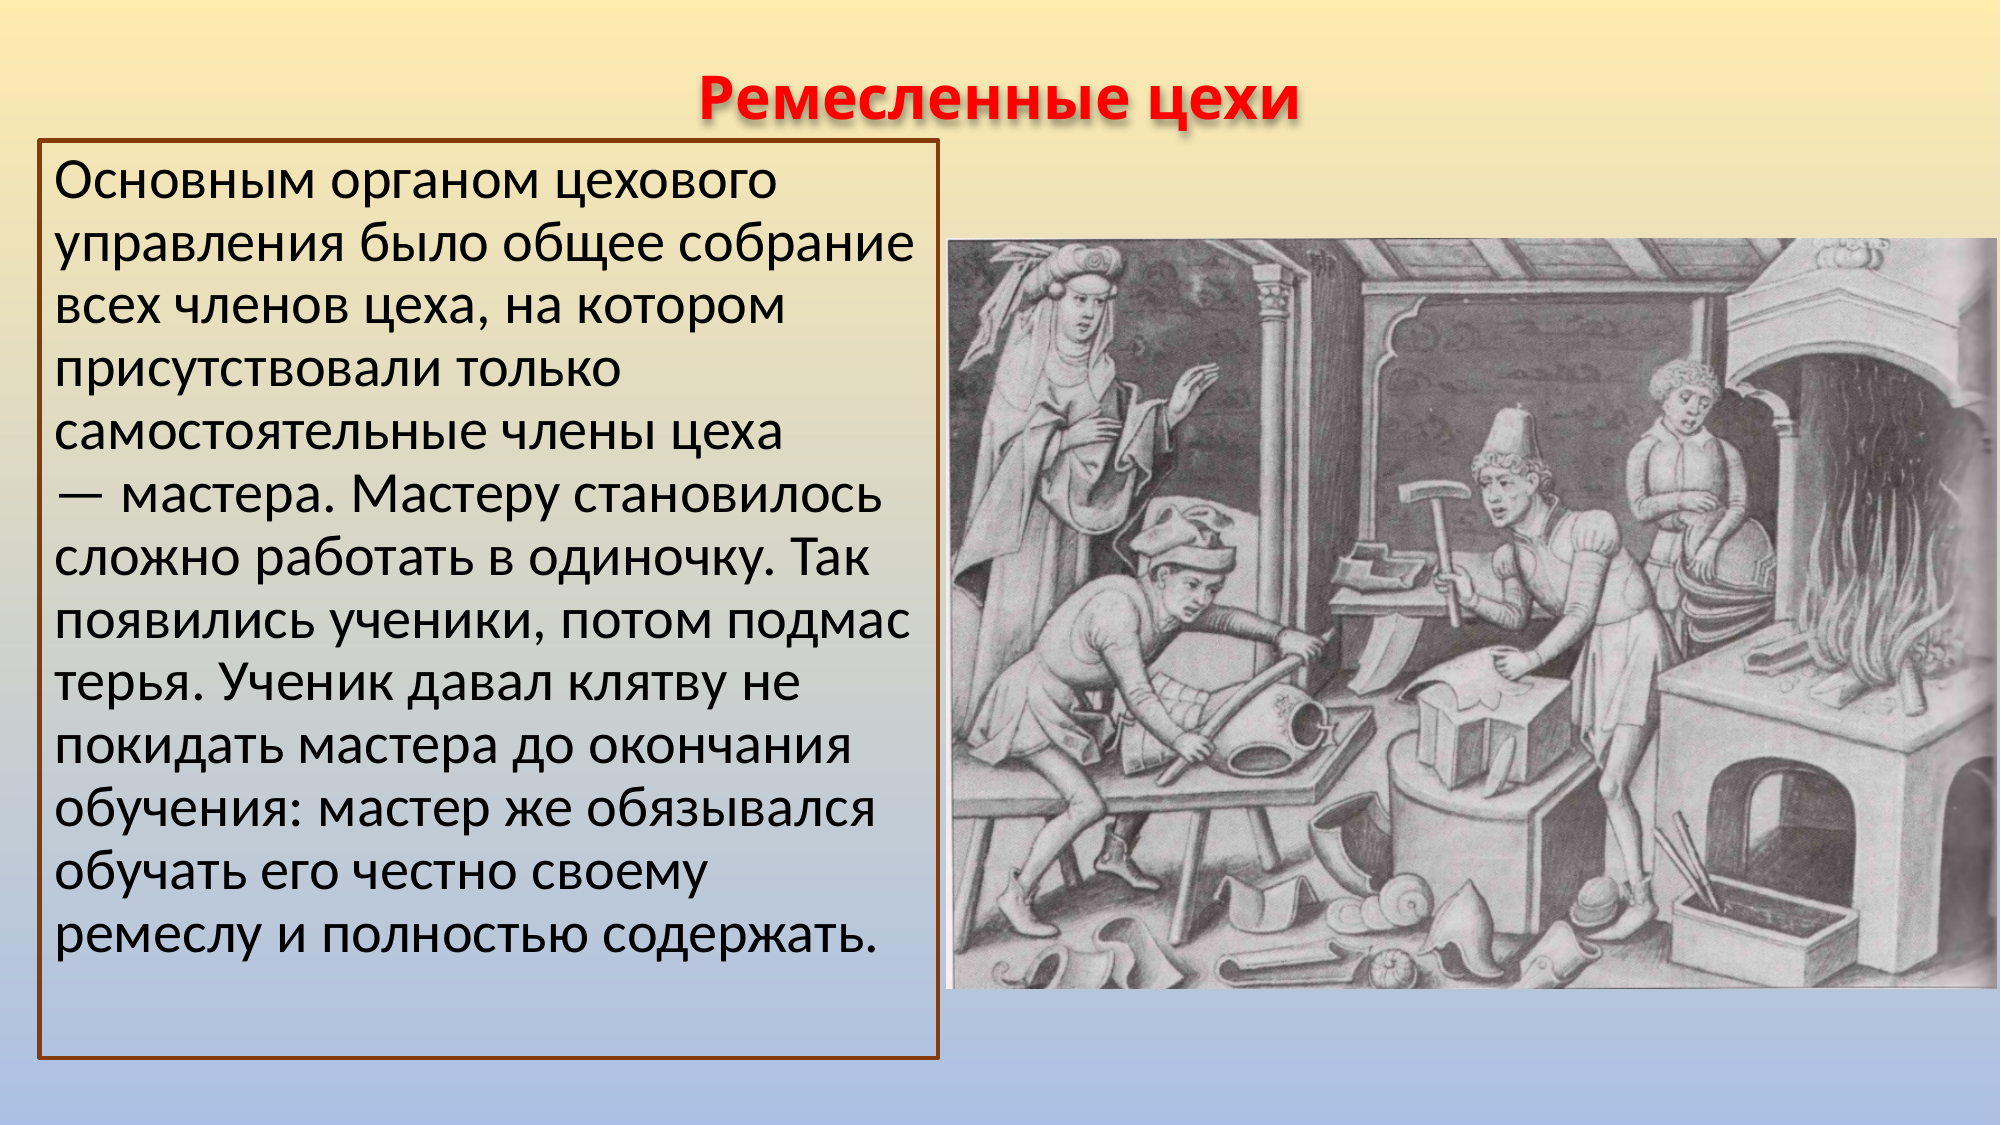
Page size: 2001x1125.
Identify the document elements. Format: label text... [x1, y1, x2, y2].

list Основным органом цехового управления было общее собрание всех членов цеха, на котором присутствовали только самостоятельные члены цеха — мастера. Мастеру становилось сложно работать в одиночку. Так появились ученики, потом подмастерья. Ученик давал клятву не покидать мастера до окончания обучения: мастер же обязывался обучать его честно своему ремеслу и полностью содержать. [39, 140, 939, 1058]
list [946, 238, 1997, 989]
title Ремесленные цехи [137, 59, 1863, 141]
